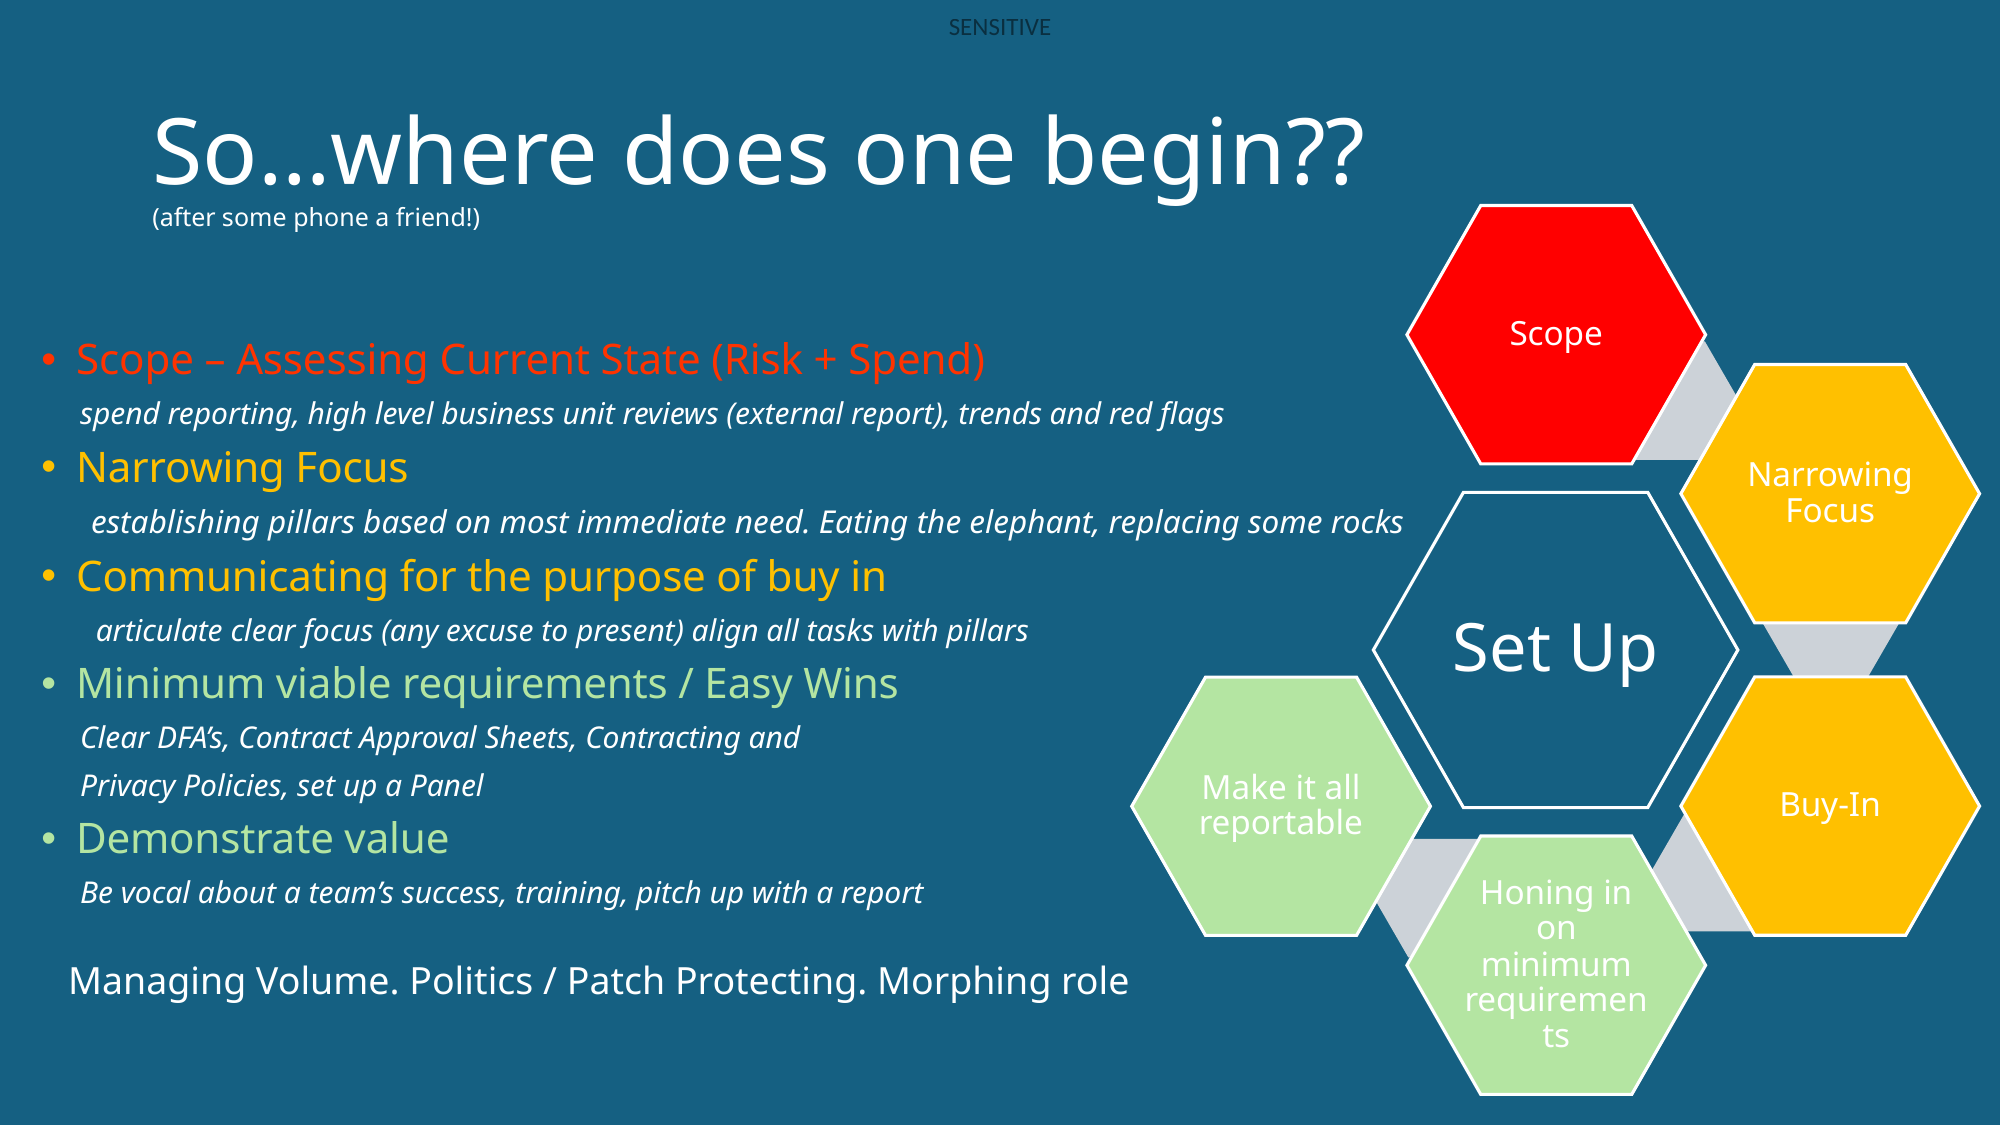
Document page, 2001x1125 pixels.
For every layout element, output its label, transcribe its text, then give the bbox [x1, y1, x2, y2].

title So…where does one begin?? (after some phone a friend!) [137, 59, 1863, 205]
list Scope – Assessing Current State (Risk + Spend) spend reporting, high level business unit reviews (external report), trends and red flags Narrowing Focus establishing pillars based on most immediate need. Eating the elephant, replacing some rocks Communicating for the purpose of buy in articulate clear focus (any excuse to present) align all tasks with pillars Minimum viable requirements / Easy Wins Clear DFA’s, Contract Approval Sheets, Contracting and Privacy Policies, set up a Panel Demonstrate value Be vocal about a team’s success, training, pitch up with a report [26, 205, 888, 920]
text_box Managing Volume. Politics / Patch Protecting. Morphing role [53, 949, 888, 1009]
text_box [888, 204, 2000, 1095]
